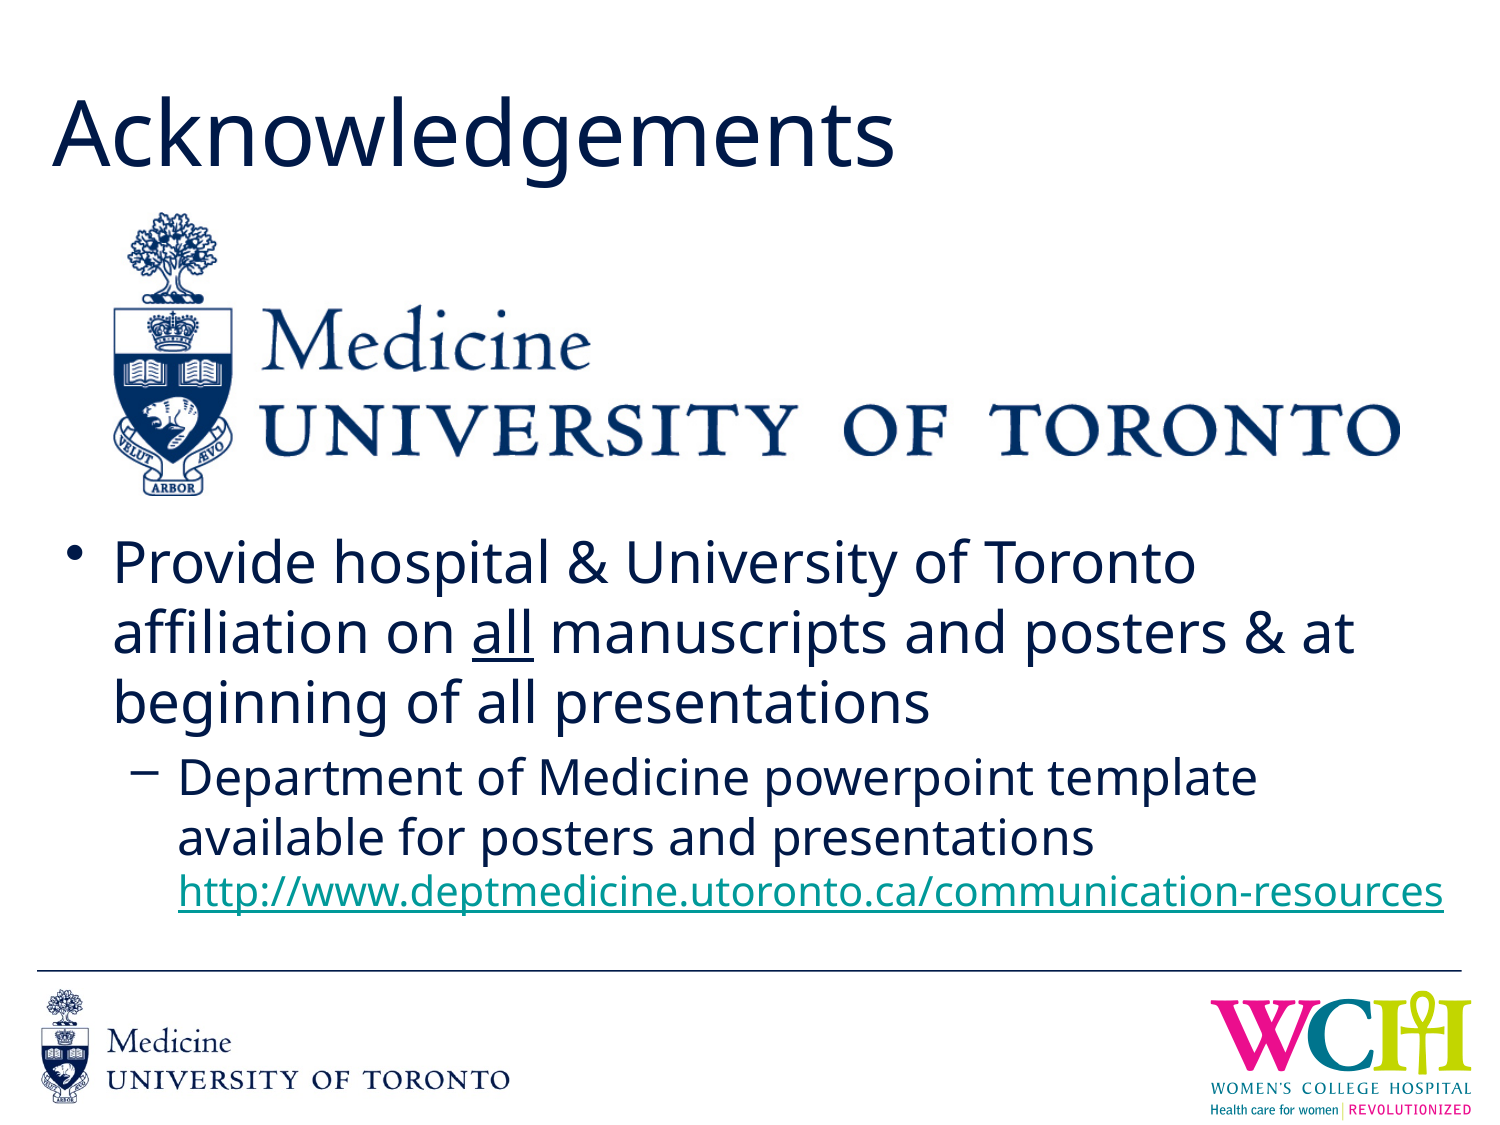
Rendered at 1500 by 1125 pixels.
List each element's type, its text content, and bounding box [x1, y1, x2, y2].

title Acknowledgements [37, 74, 1462, 213]
picture [111, 212, 1400, 496]
picture [40, 988, 510, 1104]
picture [1199, 990, 1477, 1121]
list Provide hospital & University of Toronto affiliation on all manuscripts and posters & at beginning of all presentations Department of Medicine powerpoint template available for posters and presentations http://www.deptmedicine.utoronto.ca/communication-resources [50, 525, 1462, 938]
